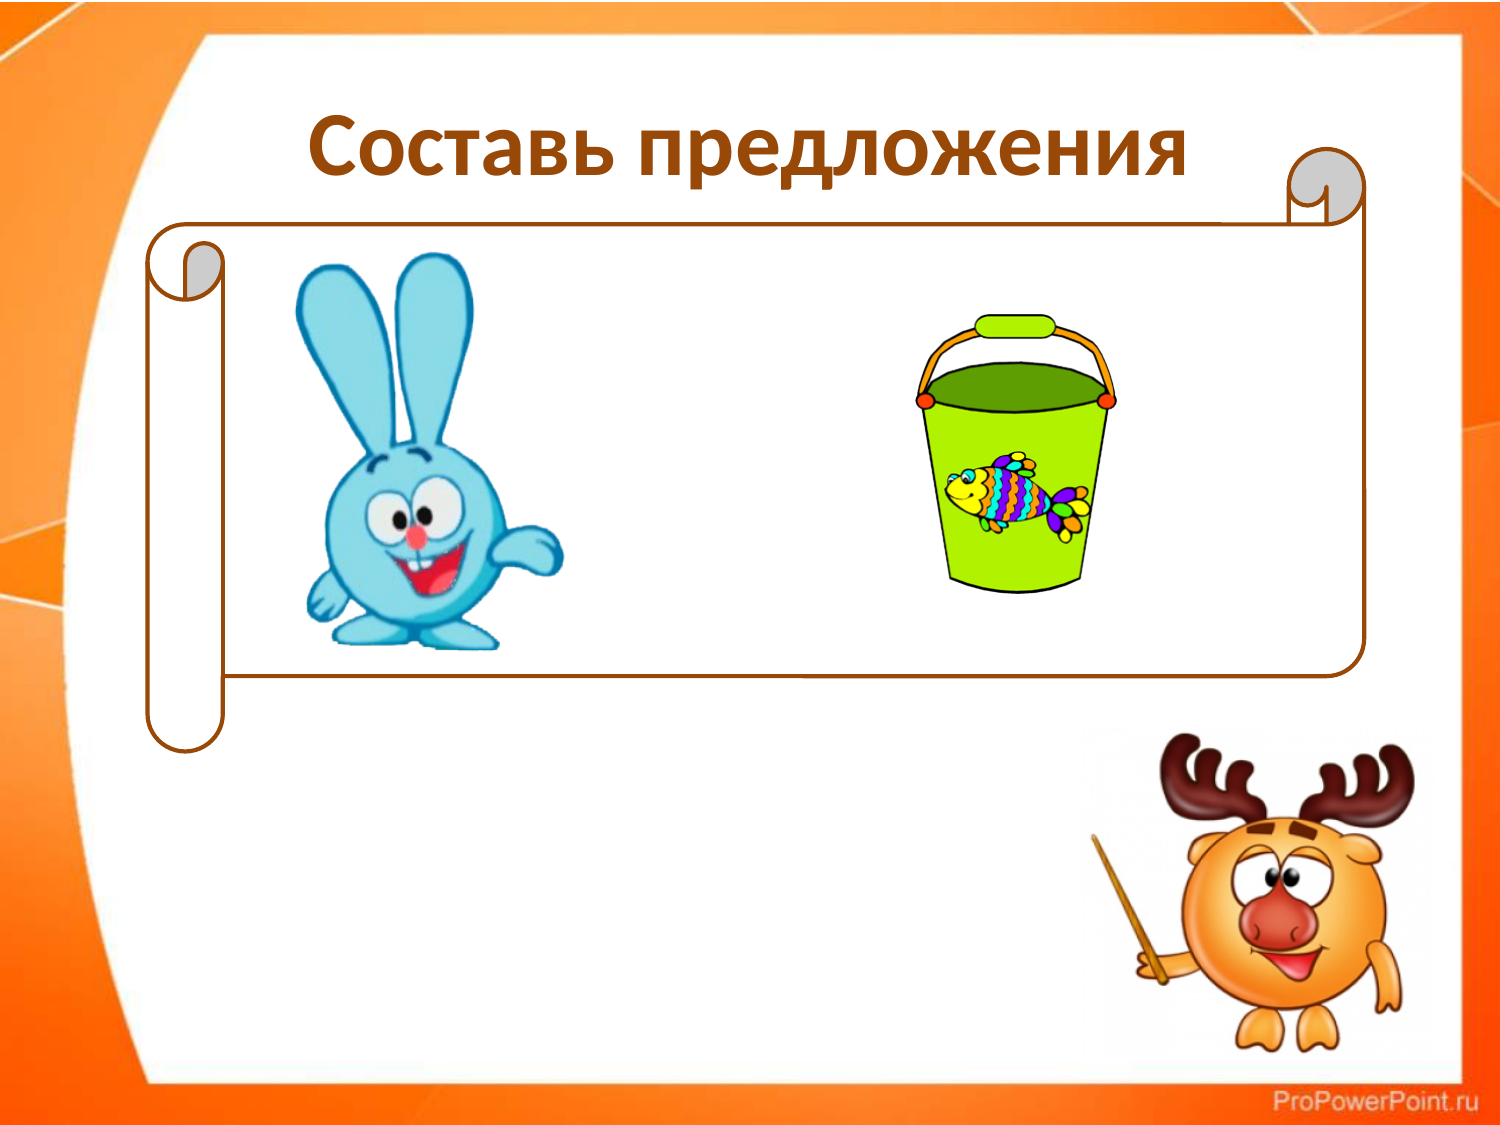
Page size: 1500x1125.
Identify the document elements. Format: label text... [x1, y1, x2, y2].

title Составь предложения [75, 45, 1425, 233]
text_box [145, 146, 1367, 754]
picture [0, 2, 1500, 1125]
